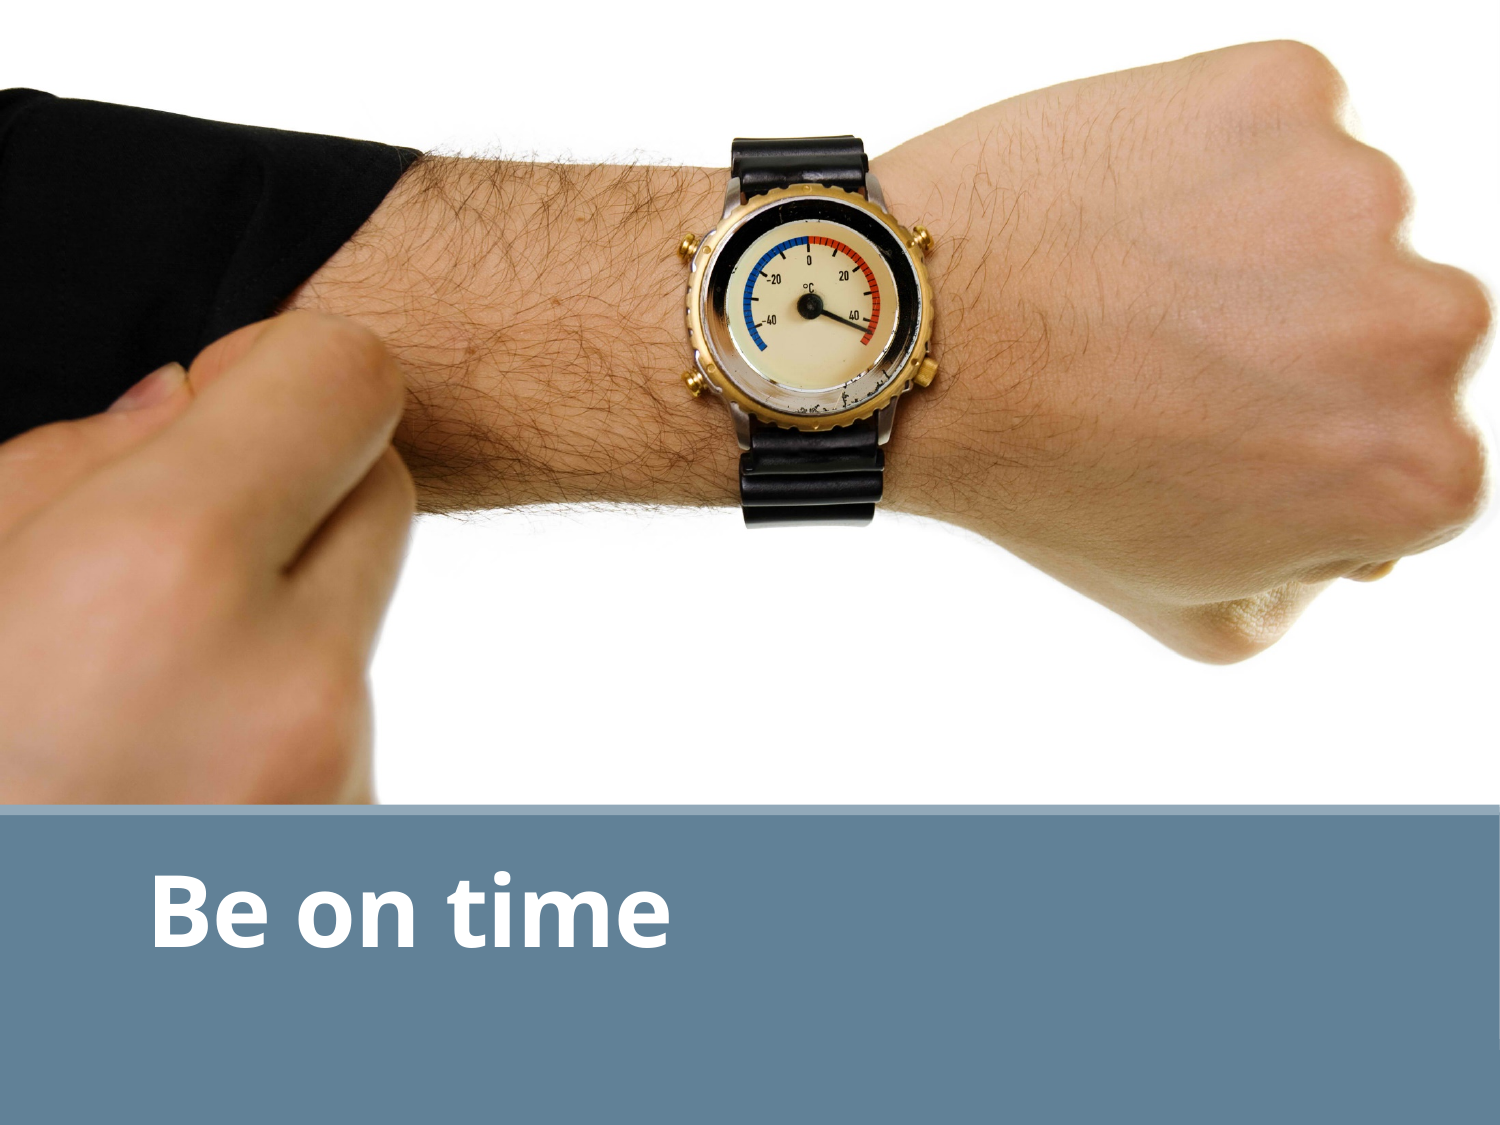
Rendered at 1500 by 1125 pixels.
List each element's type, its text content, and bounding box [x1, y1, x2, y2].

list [0, 0, 1500, 807]
text_box [0, 812, 1500, 816]
title Be on time [131, 840, 1369, 975]
text_box [0, 816, 1500, 1125]
